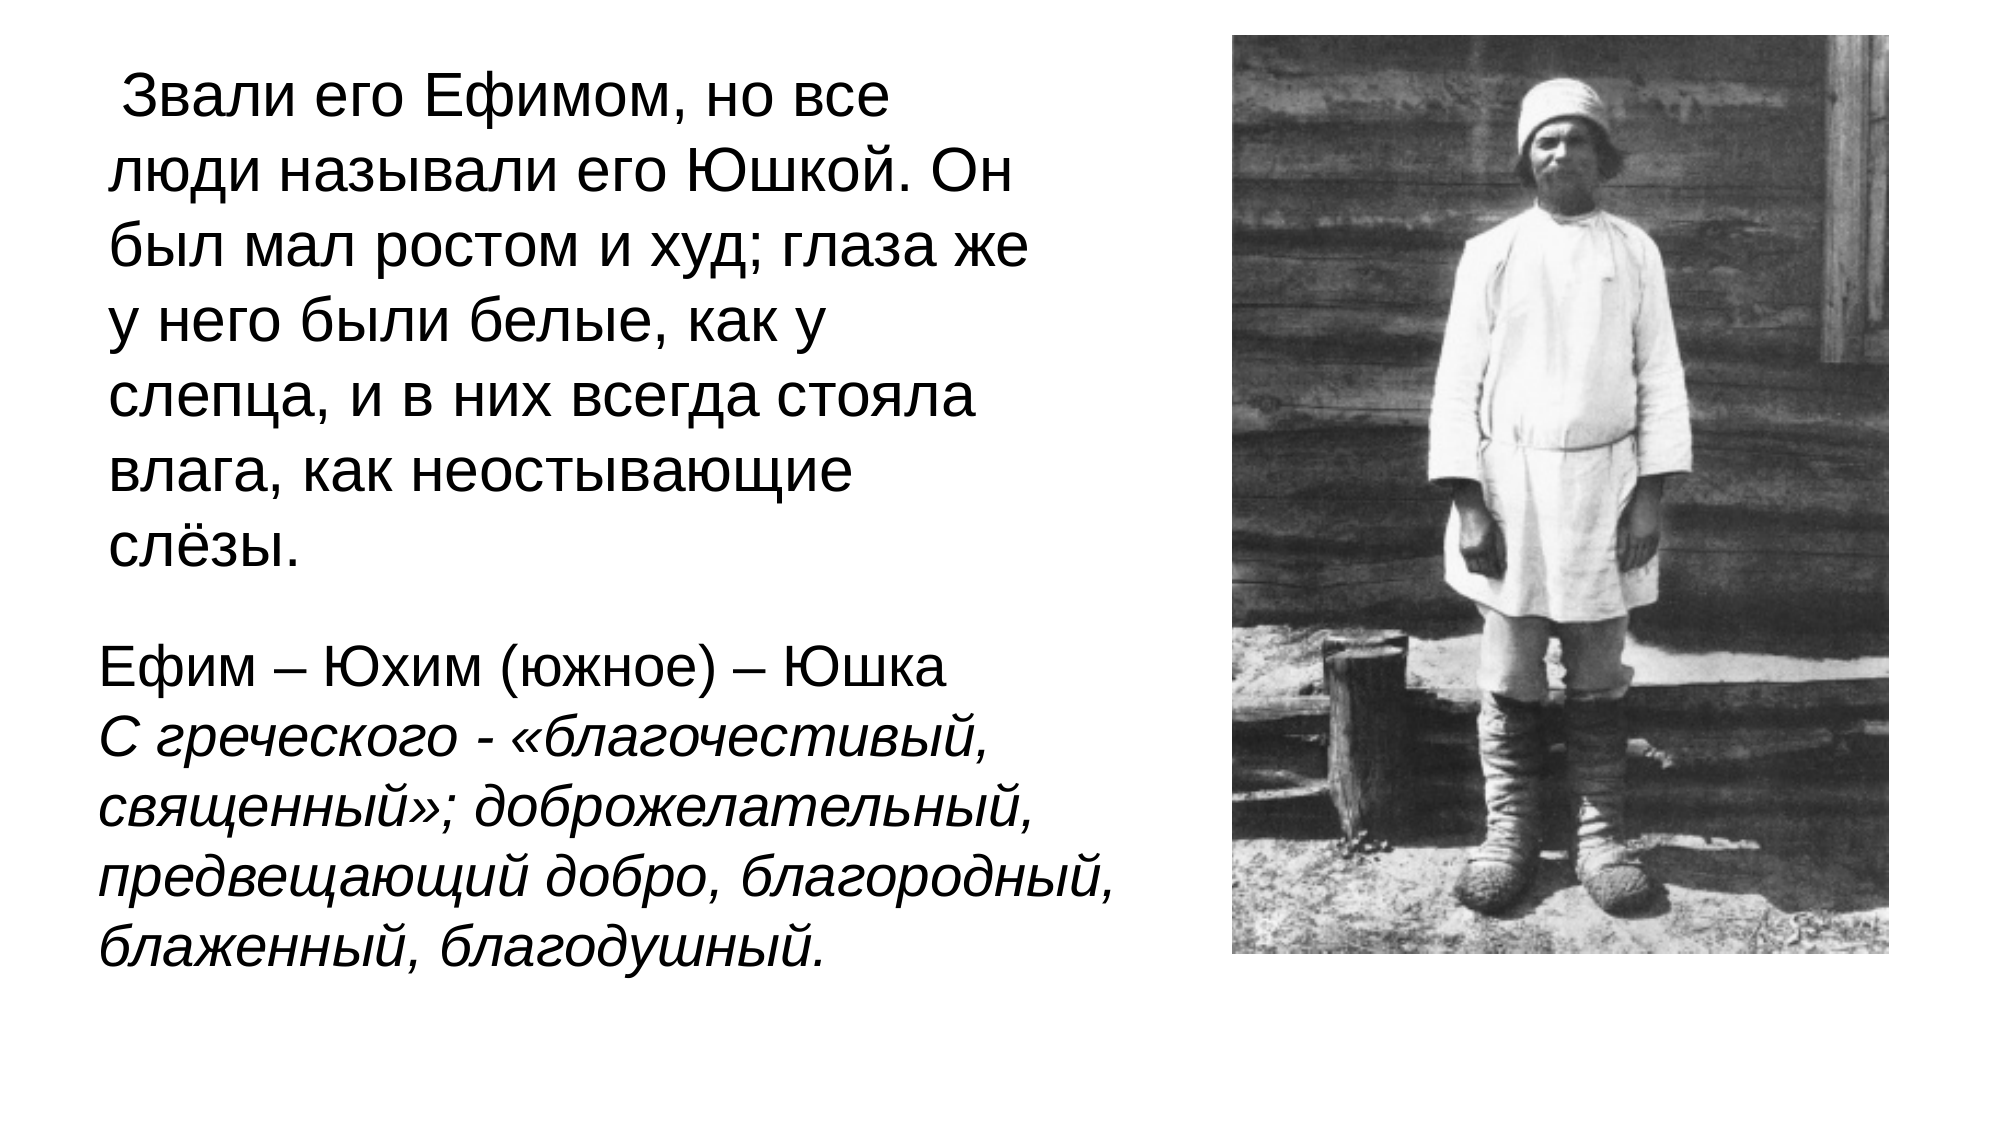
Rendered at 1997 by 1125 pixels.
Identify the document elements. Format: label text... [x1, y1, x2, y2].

list Звали его Ефимом, но все люди называли его Юшкой. Он был мал ростом и худ; глаза же у него были белые, как у слепца, и в них всегда стояла влага, как неостывающие слёзы. [37, 46, 1057, 633]
picture [1232, 34, 1890, 955]
text_box Ефим – Юхим (южное) – Юшка С греческого - «благочестивый, священный»; доброжелательный, предвещающий добро, благородный, блаженный, благодушный. [84, 621, 1139, 986]
